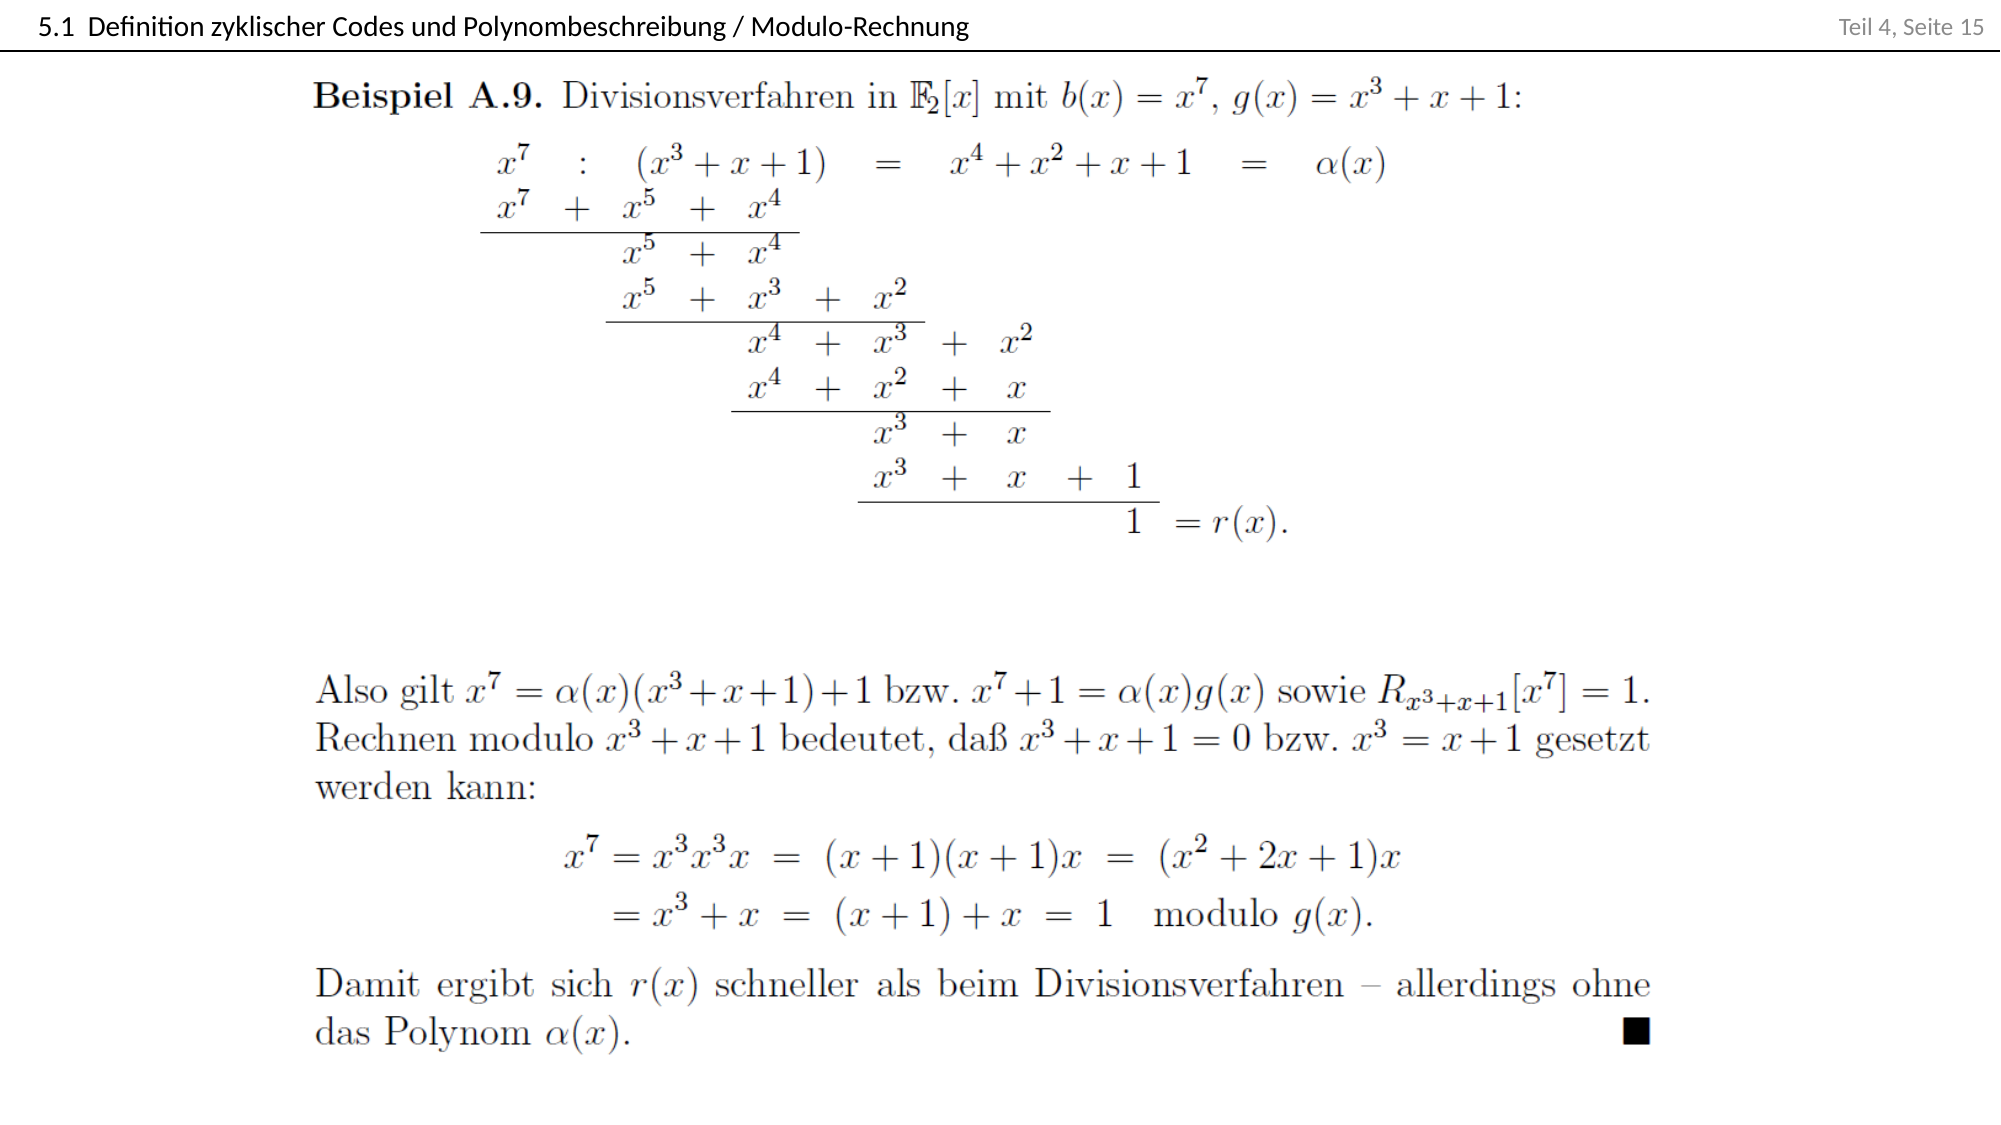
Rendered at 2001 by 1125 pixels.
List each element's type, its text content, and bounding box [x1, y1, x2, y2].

text_box 5.1 Definition zyklischer Codes und Polynombeschreibung / Modulo-Rechnung [23, 0, 986, 50]
picture [305, 73, 1548, 546]
slide_number Teil 4, Seite 15 [0, 0, 2000, 51]
picture [305, 656, 1667, 1055]
